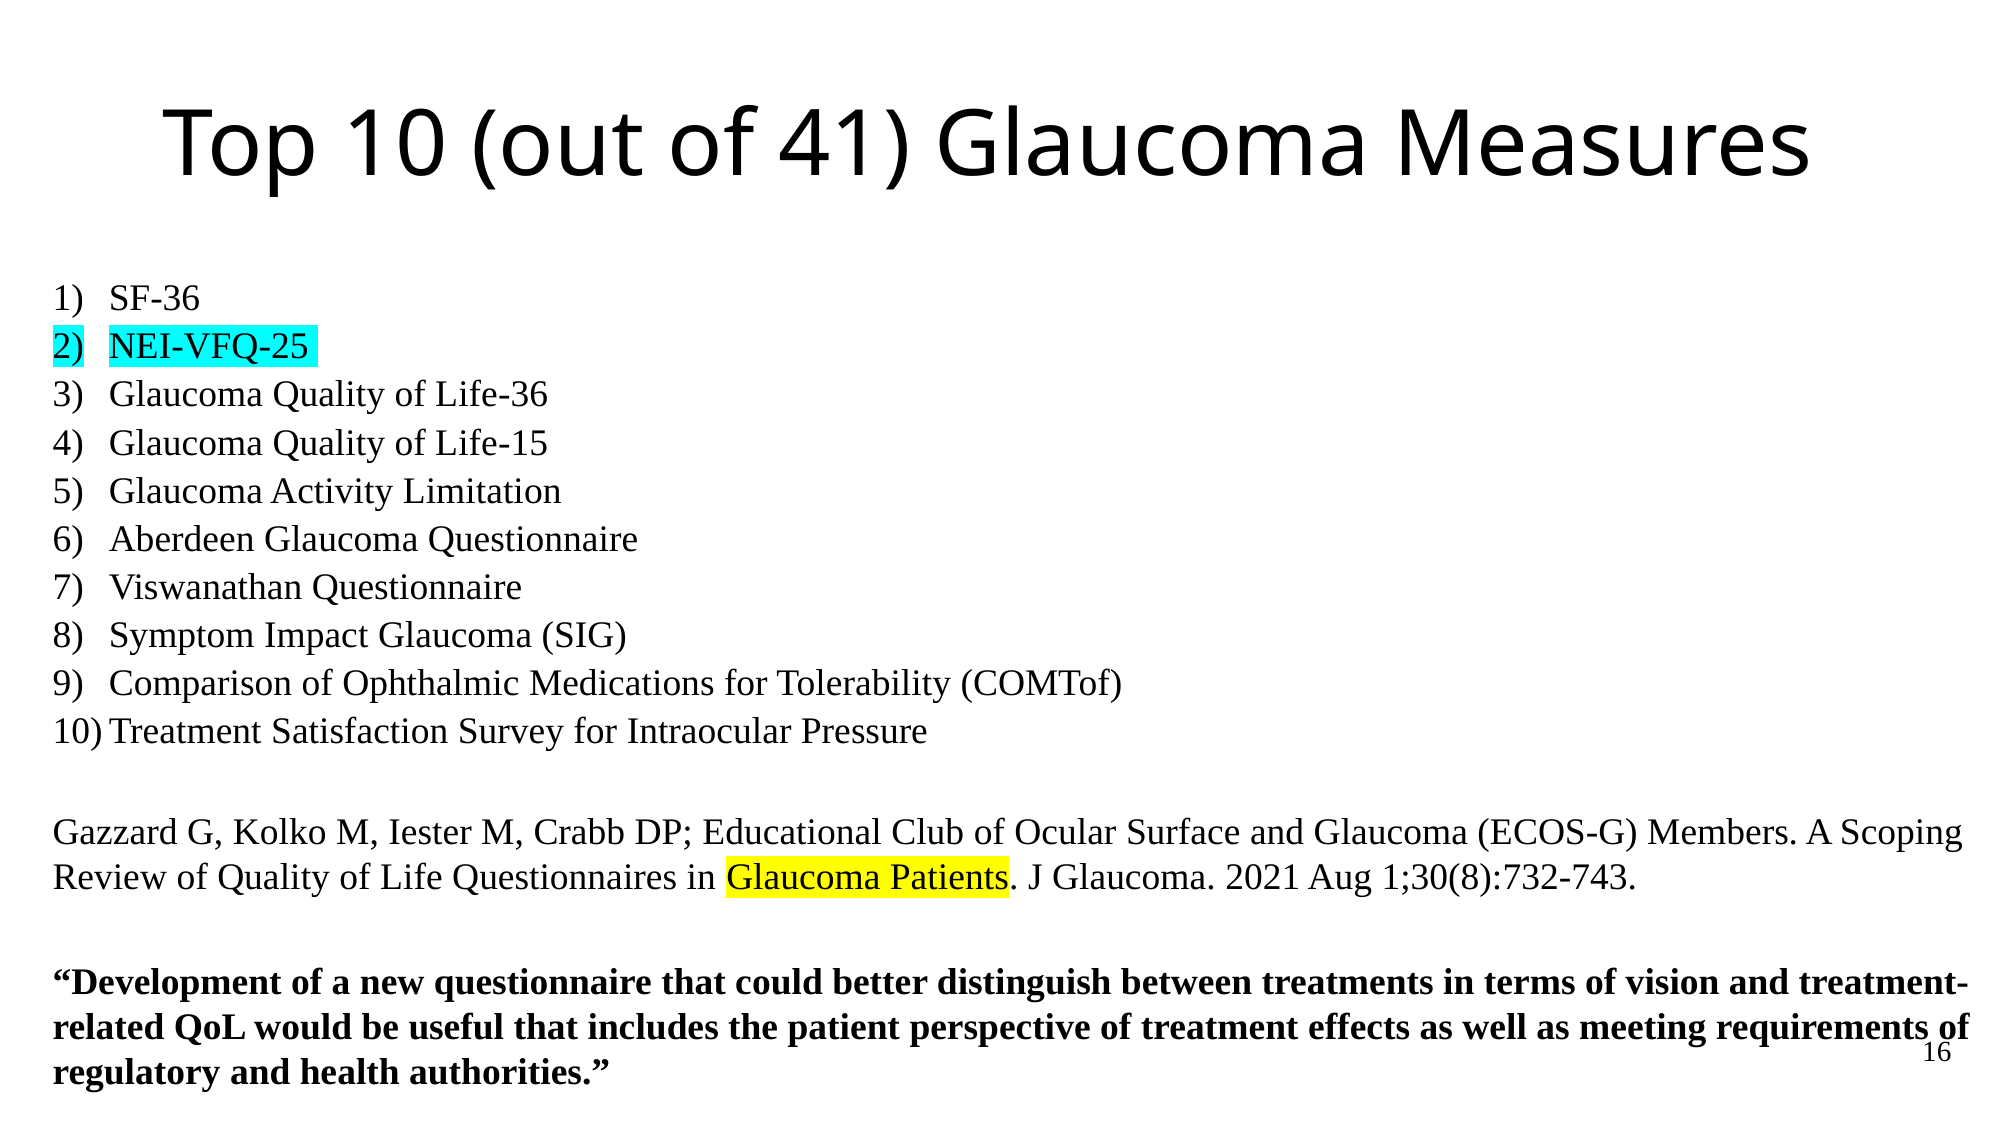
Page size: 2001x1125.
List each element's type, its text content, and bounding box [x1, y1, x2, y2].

slide_number 16 [1612, 1024, 1967, 1103]
list SF-36 NEI-VFQ-25 Glaucoma Quality of Life-36 Glaucoma Quality of Life-15 Glaucoma Activity Limitation Aberdeen Glaucoma Questionnaire Viswanathan Questionnaire Symptom Impact Glaucoma (SIG) Comparison of Ophthalmic Medications for Tolerability (COMTof) Treatment Satisfaction Survey for Intraocular Pressure Gazzard G, Kolko M, Iester M, Crabb DP; Educational Club of Ocular Surface and Glaucoma (ECOS-G) Members. A Scoping Review of Quality of Life Questionnaires in Glaucoma Patients. J Glaucoma. 2021 Aug 1;30(8):732-743. “Development of a new questionnaire that could better distinguish between treatments in terms of vision and treatment-related QoL would be useful that includes the patient perspective of treatment effects as well as meeting requirements of regulatory and health authorities.” [37, 262, 2000, 1006]
title Top 10 (out of 41) Glaucoma Measures [0, 44, 2000, 233]
